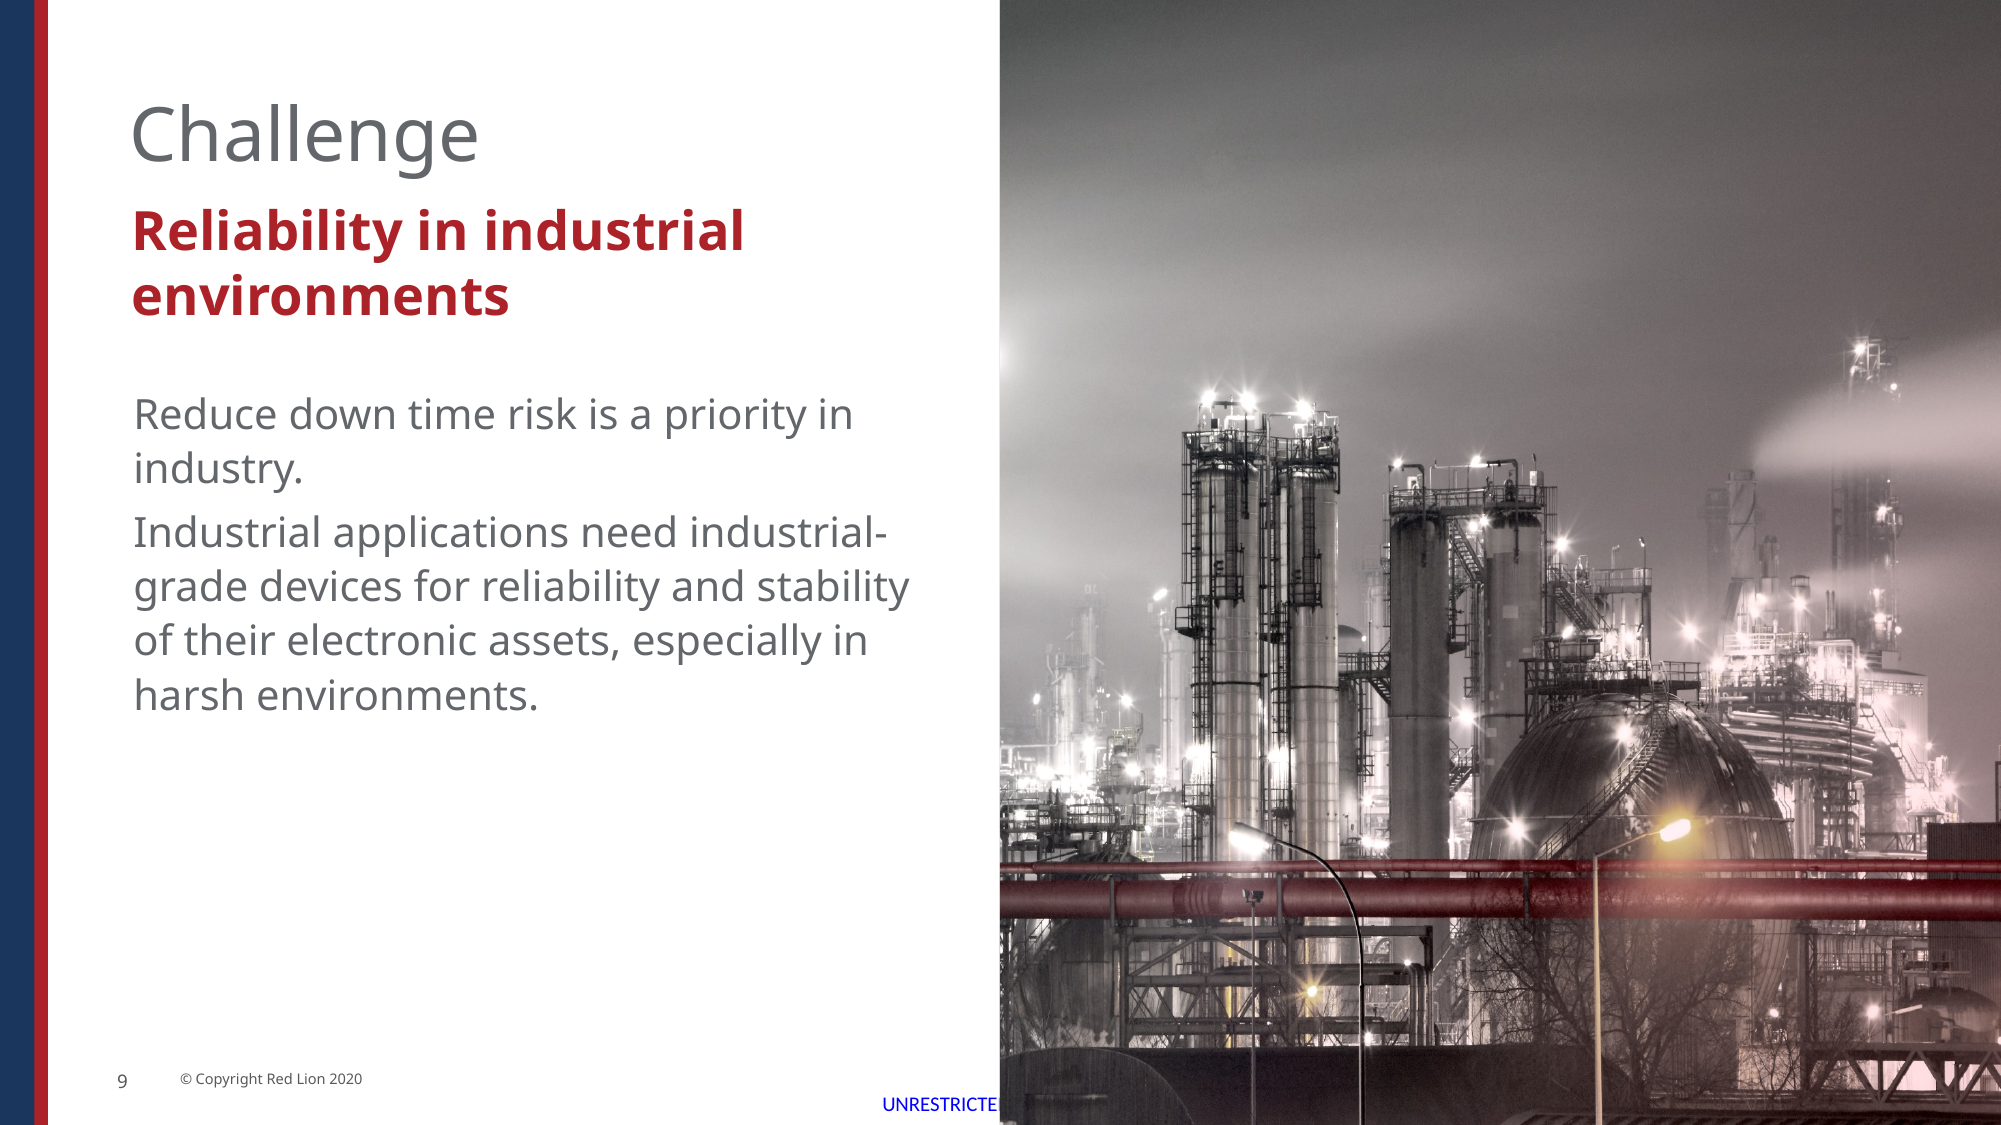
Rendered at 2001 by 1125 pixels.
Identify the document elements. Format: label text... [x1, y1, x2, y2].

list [999, 0, 2000, 1125]
list Reliability in industrial environments [116, 188, 924, 268]
list Challenge [114, 0, 922, 185]
list Reduce down time risk is a priority in industry. Industrial applications need industrial-grade devices for reliability and stability of their electronic assets, especially in harsh environments. [118, 311, 925, 1050]
